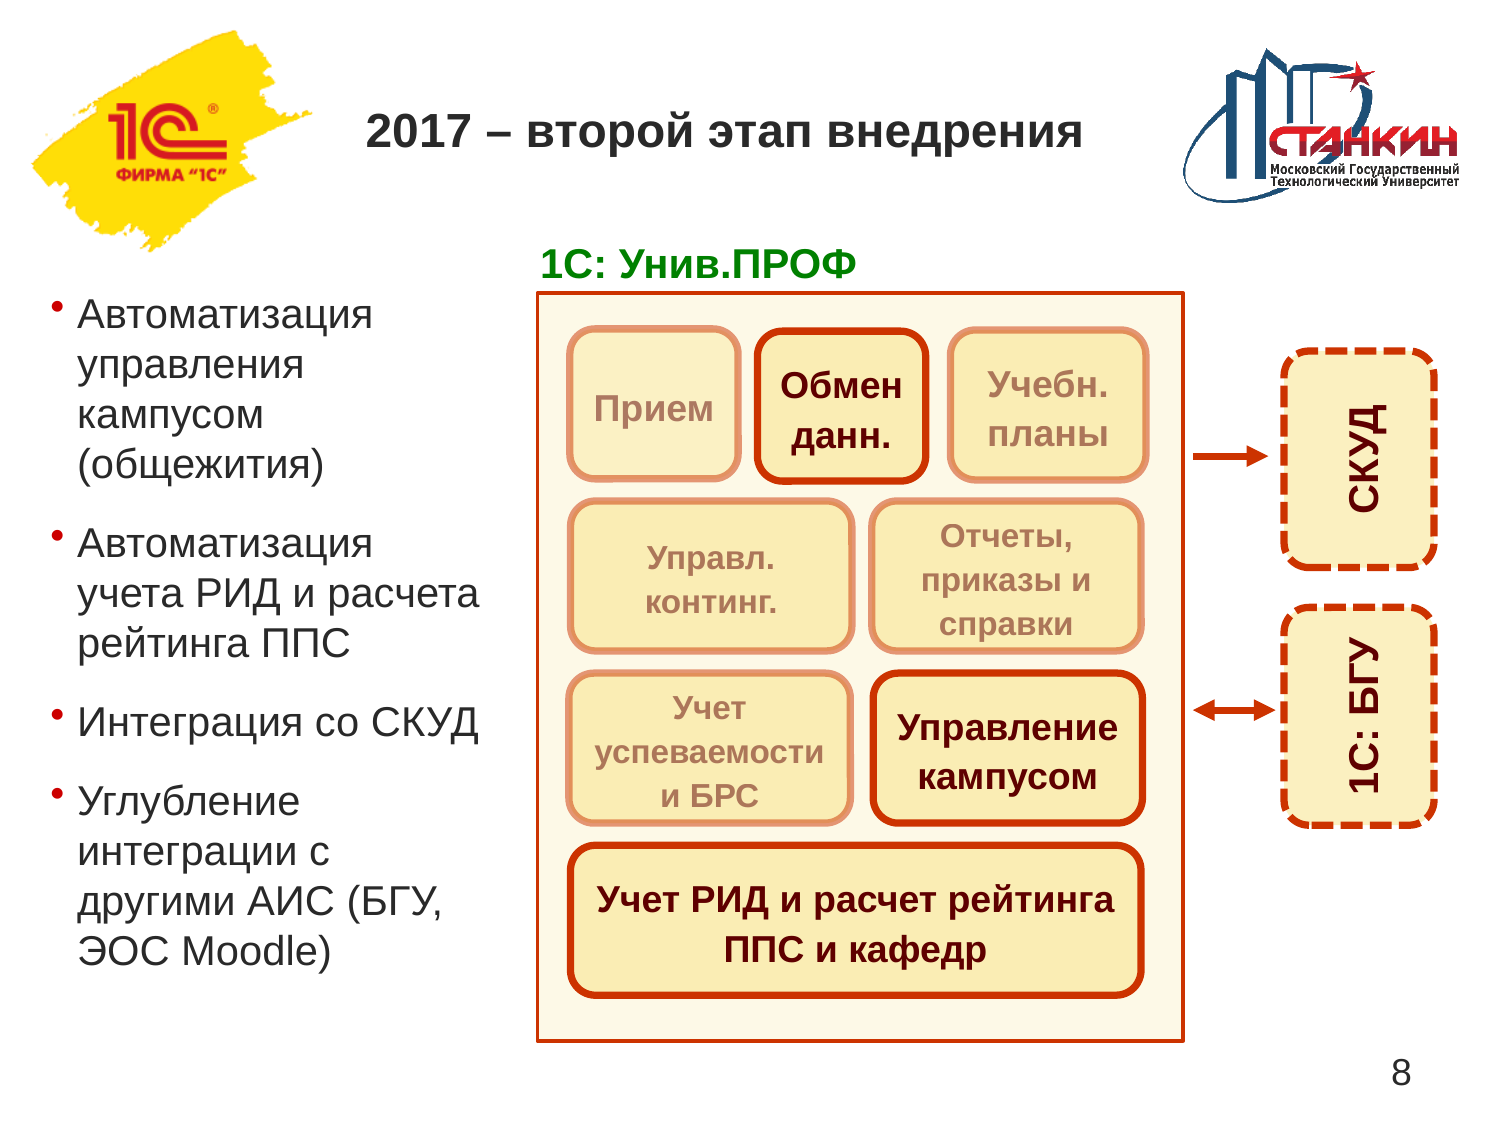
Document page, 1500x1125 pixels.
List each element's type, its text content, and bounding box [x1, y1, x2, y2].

text_box Учебн. планы [950, 329, 1146, 480]
text_box 1С: БГУ [1284, 607, 1435, 826]
title 2017 – второй этап внедрения [338, 22, 1113, 234]
text_box Отчеты, приказы и справки [871, 500, 1142, 651]
text_box Учет РИД и расчет рейтинга ППС и кафедр [570, 845, 1142, 996]
text_box СКУД [1284, 350, 1435, 568]
text_box Управление кампусом [873, 673, 1143, 824]
text_box Обмен данн. [757, 331, 926, 482]
picture [23, 24, 319, 258]
list Автоматизация управления кампусом (общежития) Автоматизация учета РИД и расчета рейтинга ППС Интеграция со СКУД Углубление интеграции с другими АИС (БГУ, ЭОС Moodle) [35, 278, 501, 1059]
text_box Прием [569, 328, 739, 479]
picture [1182, 48, 1459, 203]
text_box [537, 293, 1184, 1041]
text_box Учет успеваемости и БРС [568, 673, 851, 824]
text_box 1С: Унив.ПРОФ [525, 224, 873, 295]
slide_number 8 [1376, 1040, 1470, 1102]
text_box Управл. континг. [570, 500, 852, 651]
